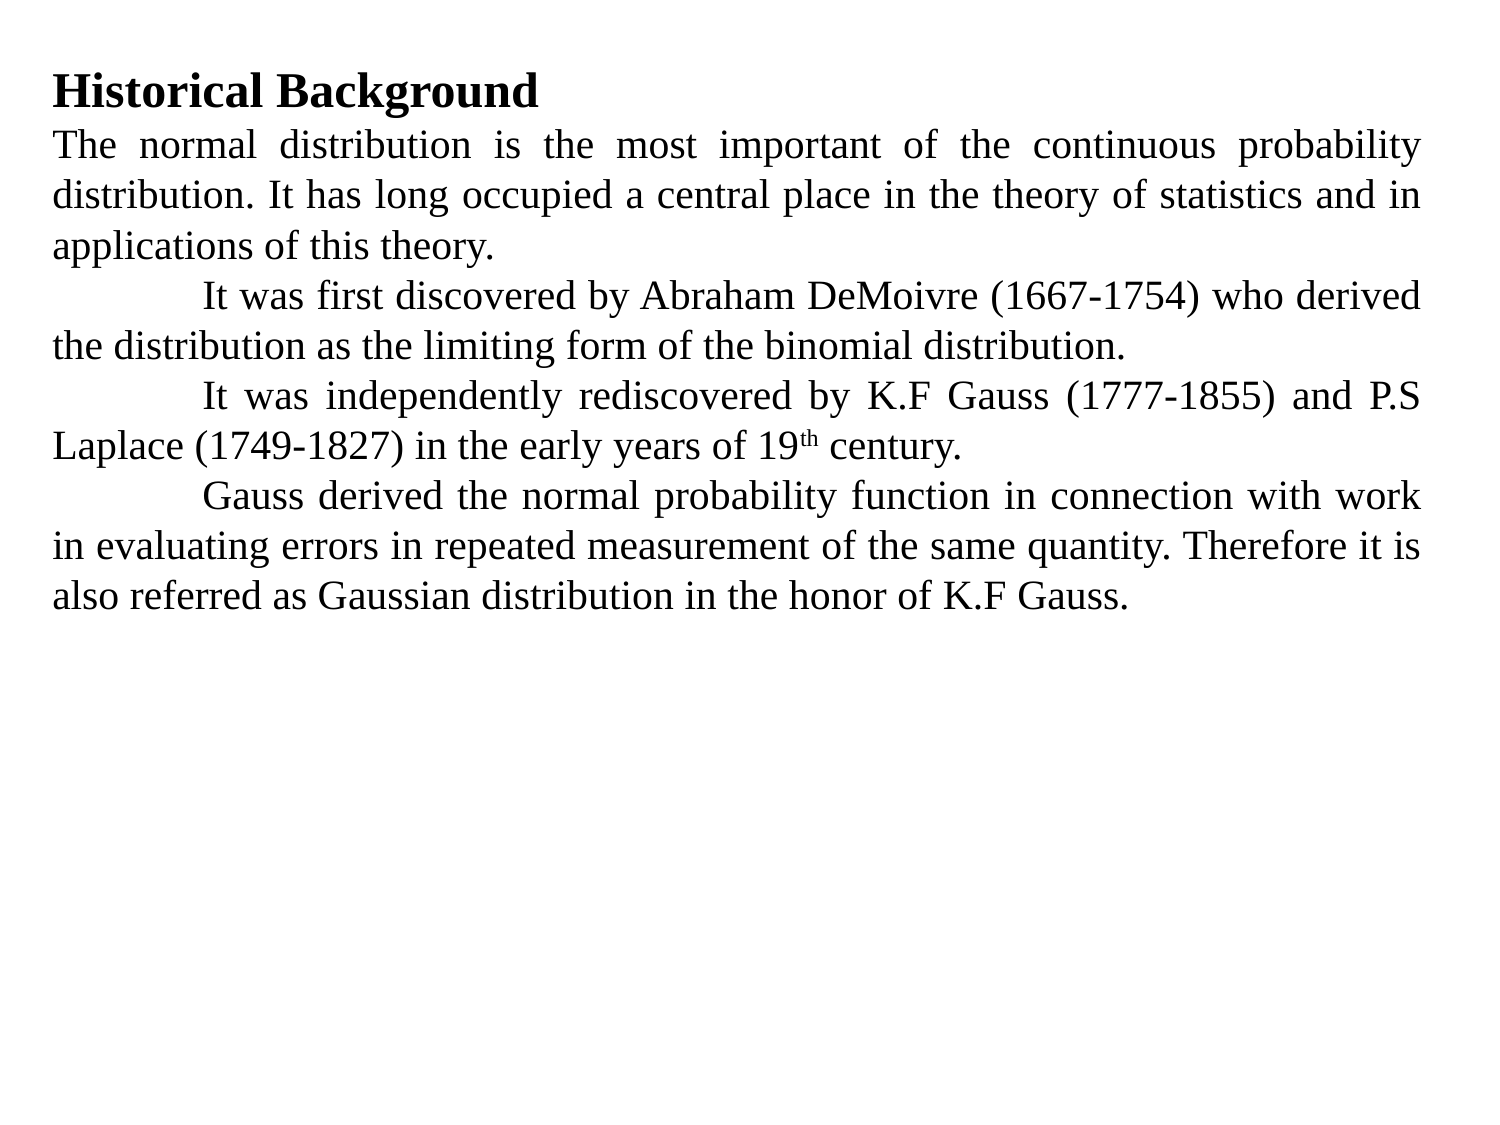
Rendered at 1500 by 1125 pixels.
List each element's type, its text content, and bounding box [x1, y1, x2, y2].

text_box Historical Background The normal distribution is the most important of the continuous probability distribution. It has long occupied a central place in the theory of statistics and in applications of this theory. It was first discovered by Abraham DeMoivre (1667-1754) who derived the distribution as the limiting form of the binomial distribution. It was independently rediscovered by K.F Gauss (1777-1855) and P.S Laplace (1749-1827) in the early years of 19th century. Gauss derived the normal probability function in connection with work in evaluating errors in repeated measurement of the same quantity. Therefore it is also referred as Gaussian distribution in the honor of K.F Gauss. [37, 49, 1438, 625]
